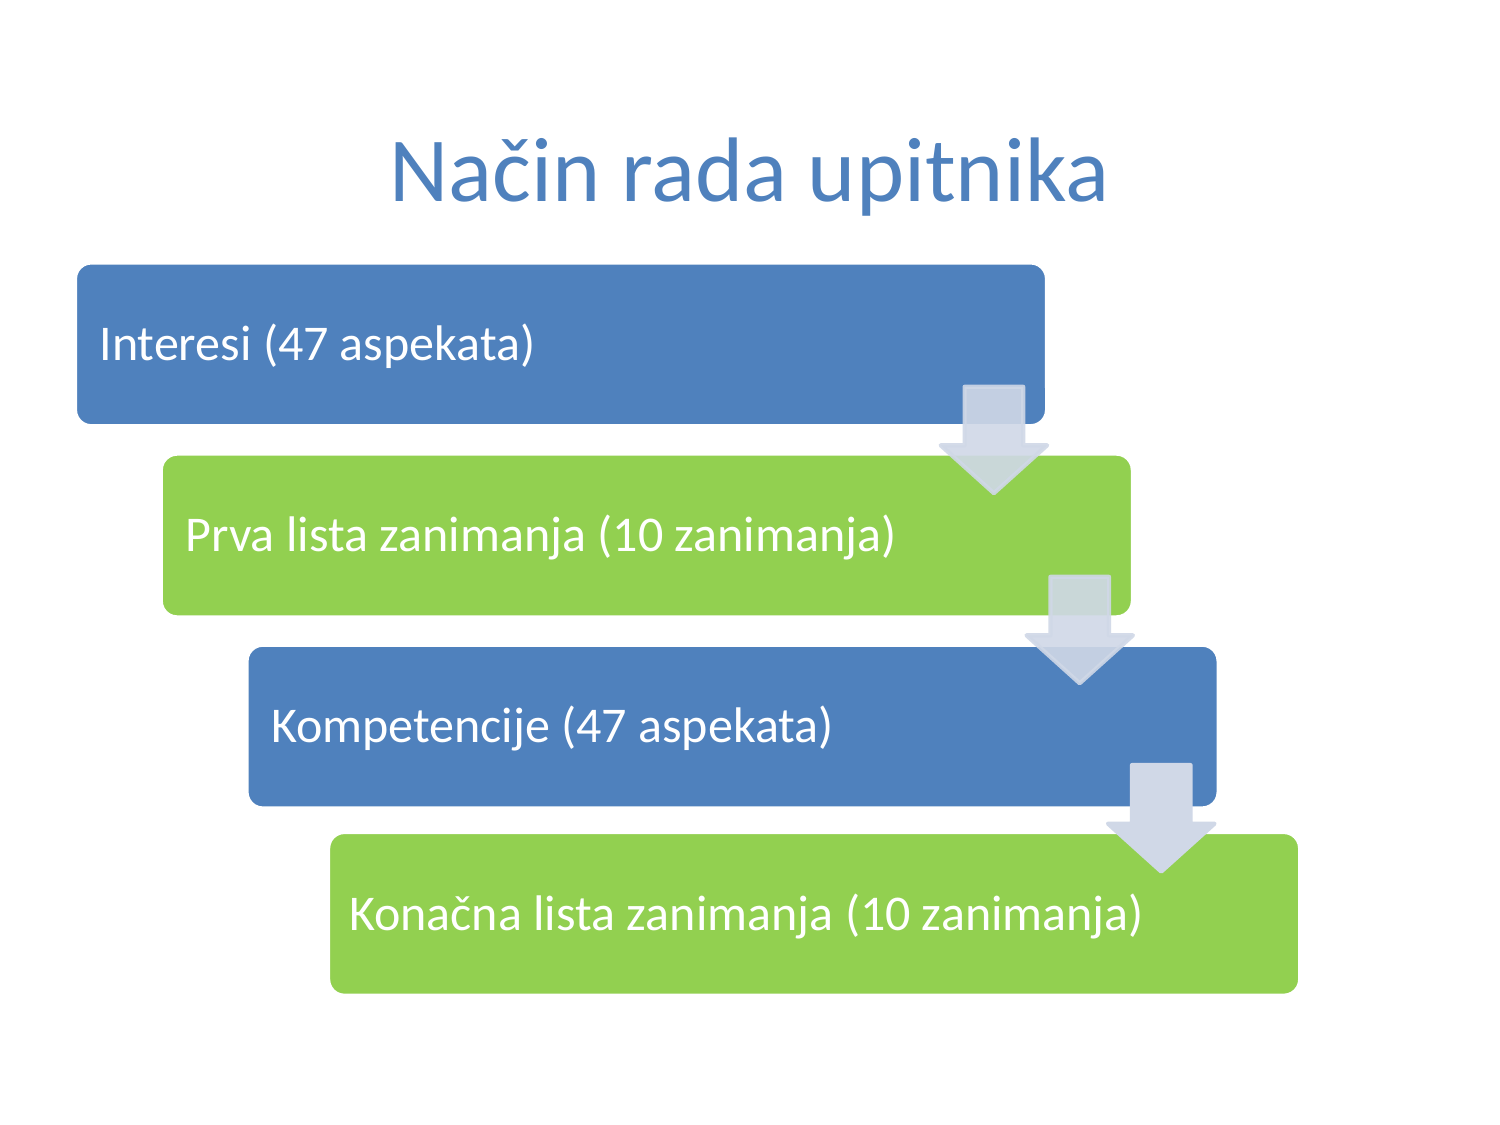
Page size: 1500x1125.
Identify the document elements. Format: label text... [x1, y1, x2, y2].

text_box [327, 831, 1301, 996]
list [74, 262, 1219, 809]
title Način rada upitnika [75, 101, 1425, 233]
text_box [1107, 764, 1215, 872]
